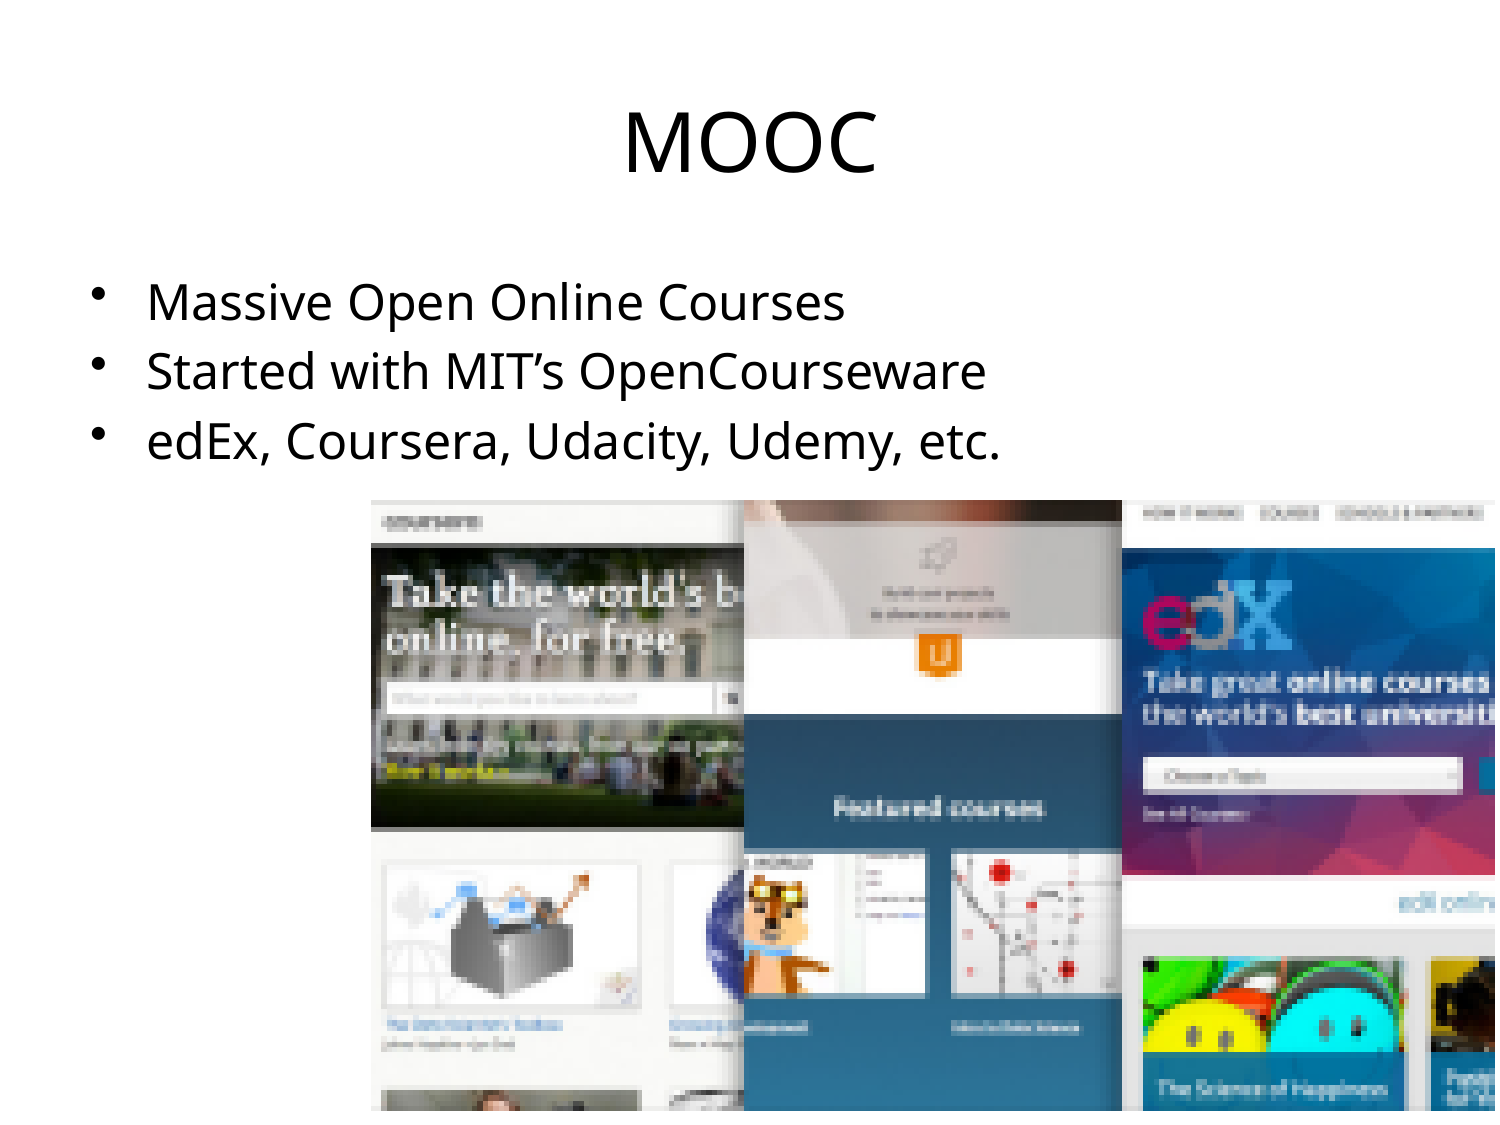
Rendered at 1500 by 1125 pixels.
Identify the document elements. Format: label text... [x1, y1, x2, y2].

picture [349, 468, 1500, 1118]
title MOOC [75, 45, 1425, 233]
list Massive Open Online Courses Started with MIT’s OpenCourseware edEx, Coursera, Udacity, Udemy, etc. [75, 262, 1425, 1005]
